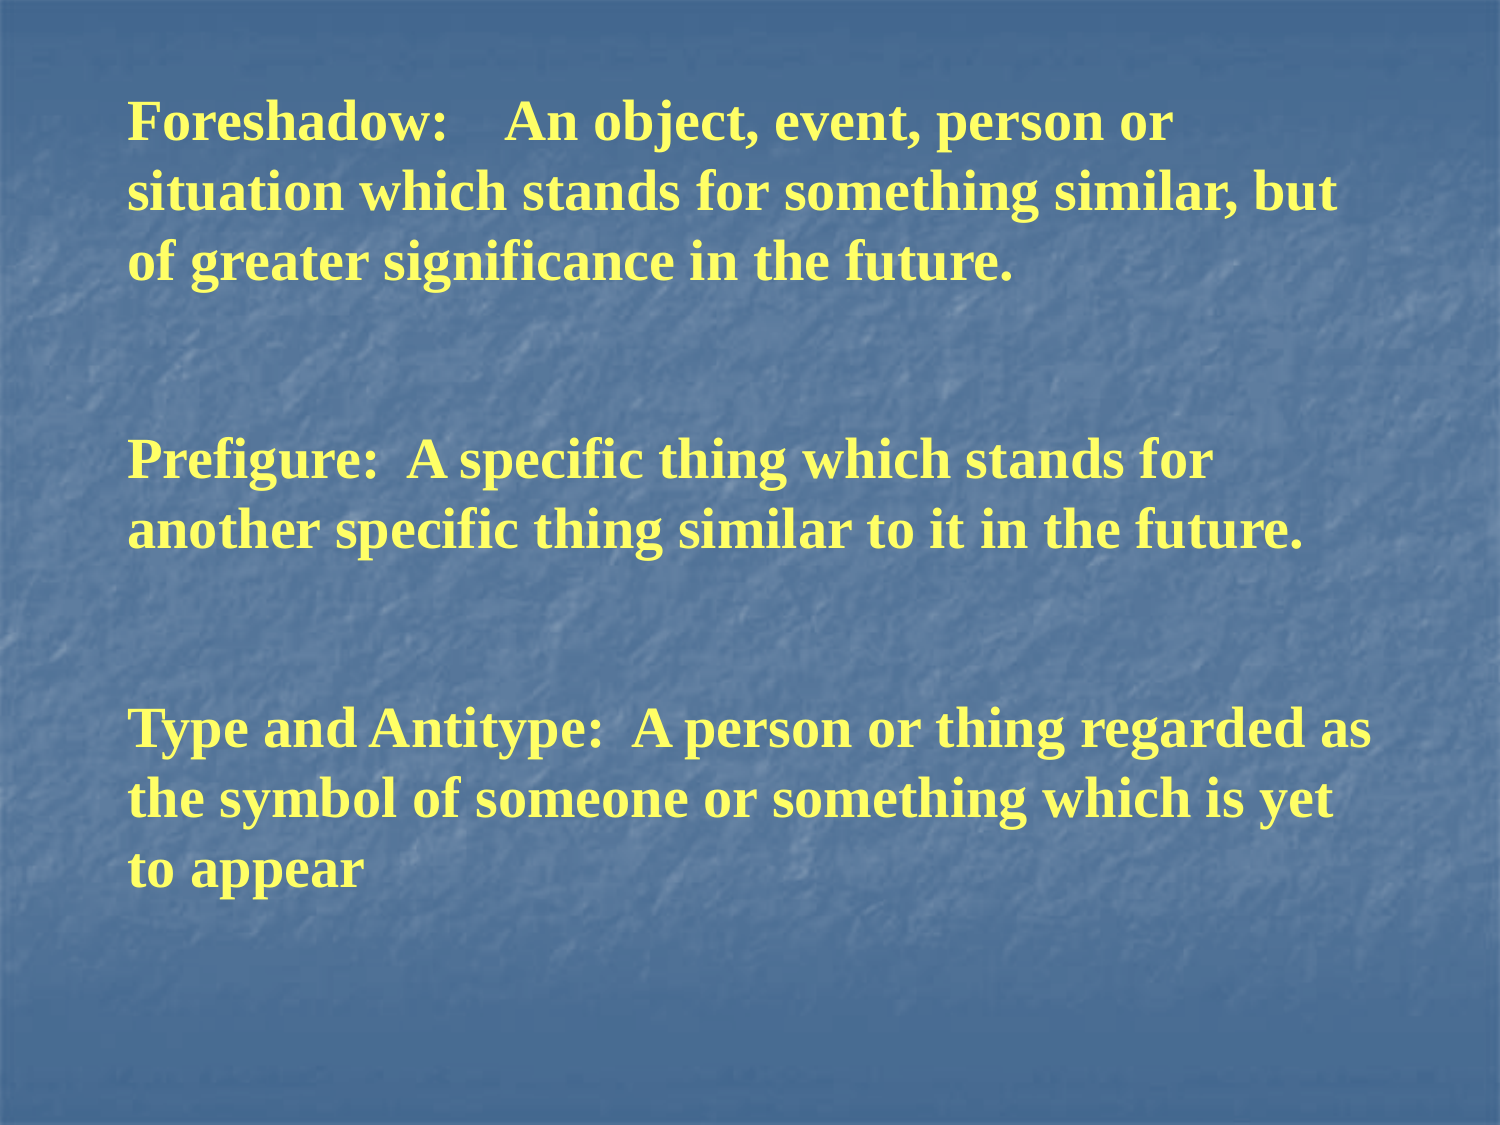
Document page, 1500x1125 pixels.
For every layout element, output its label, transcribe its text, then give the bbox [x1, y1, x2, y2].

text_box Foreshadow: An object, event, person or situation which stands for something similar, but of greater significance in the future. Prefigure: A specific thing which stands for another specific thing similar to it in the future. Type and Antitype: A person or thing regarded as the symbol of someone or something which is yet to appear [112, 74, 1413, 907]
